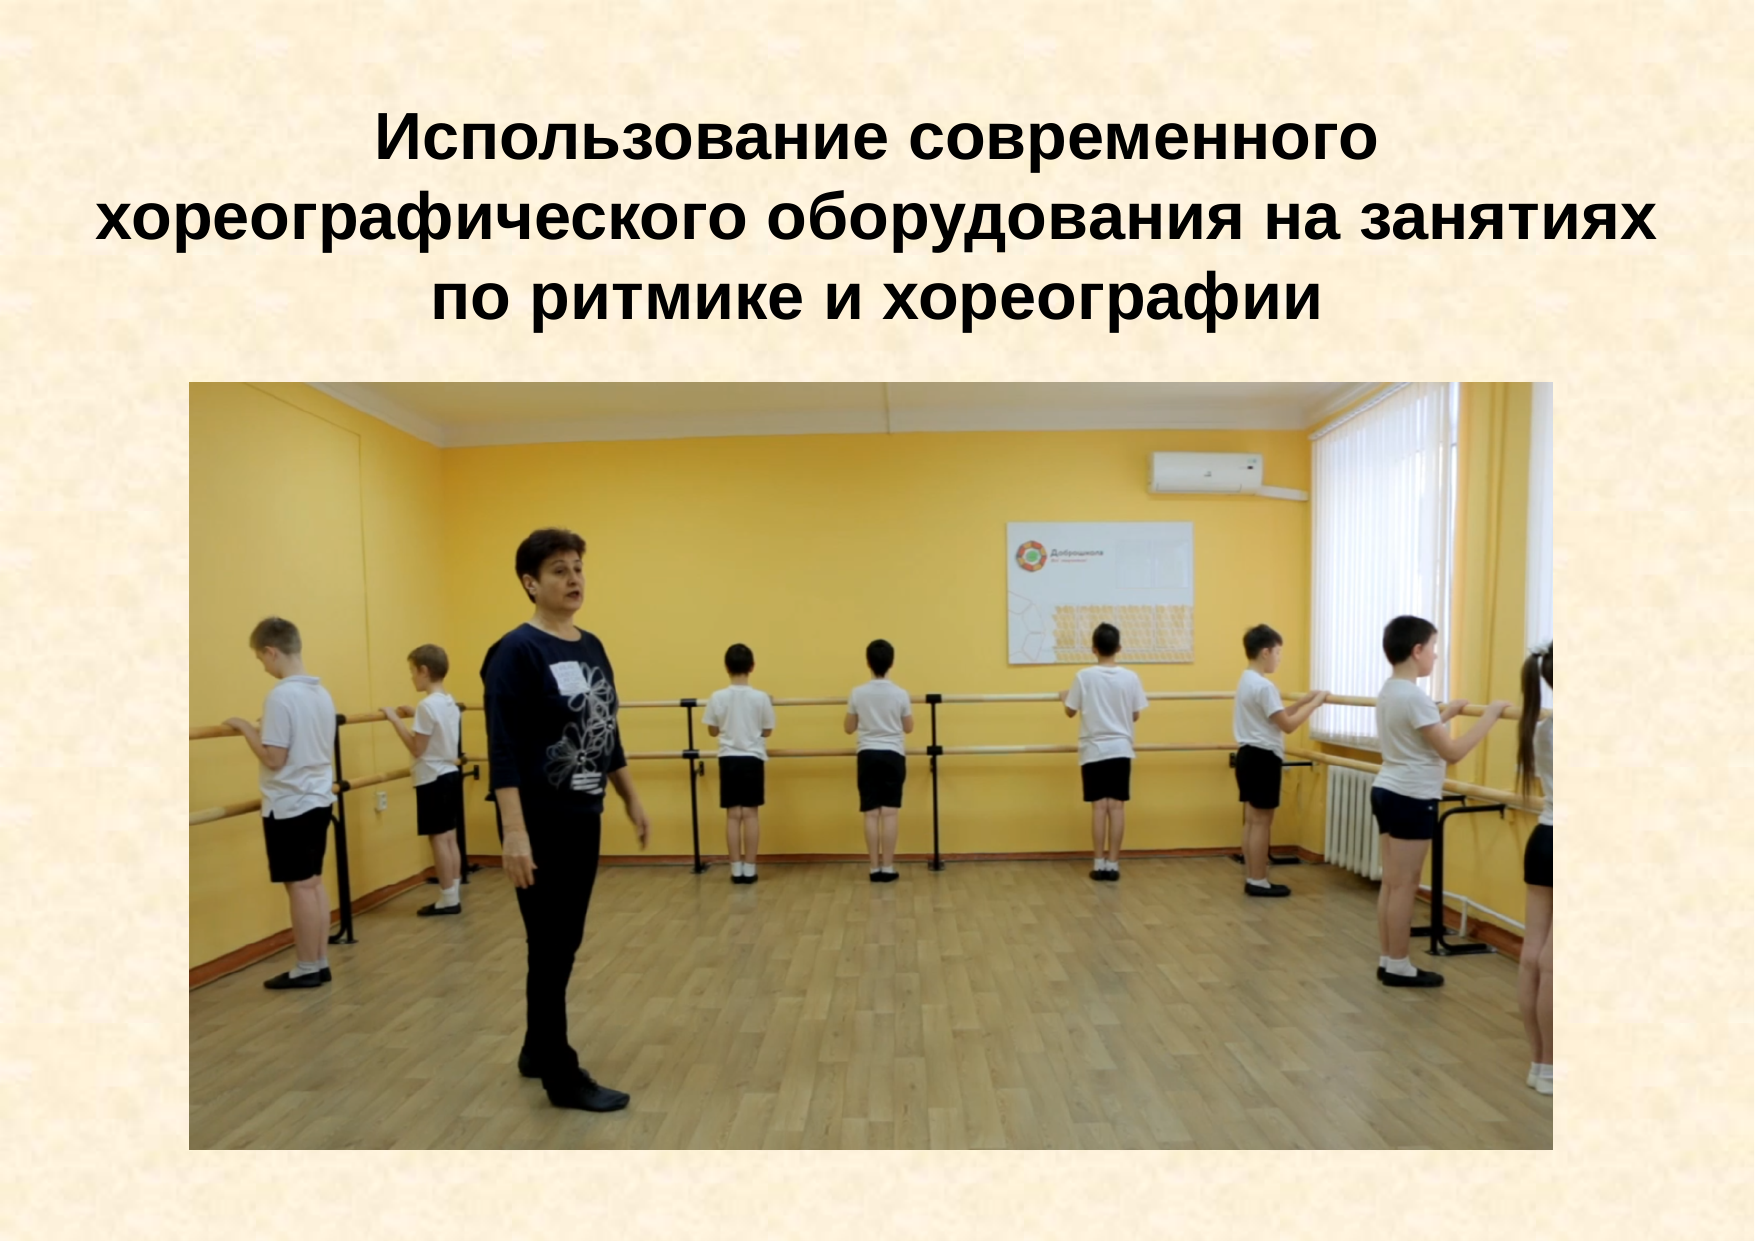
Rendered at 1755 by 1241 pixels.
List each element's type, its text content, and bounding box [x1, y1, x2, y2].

picture [0, 0, 1755, 1241]
title Использование современного хореографического оборудования на занятиях по ритмике и хореографии [64, 93, 1690, 336]
